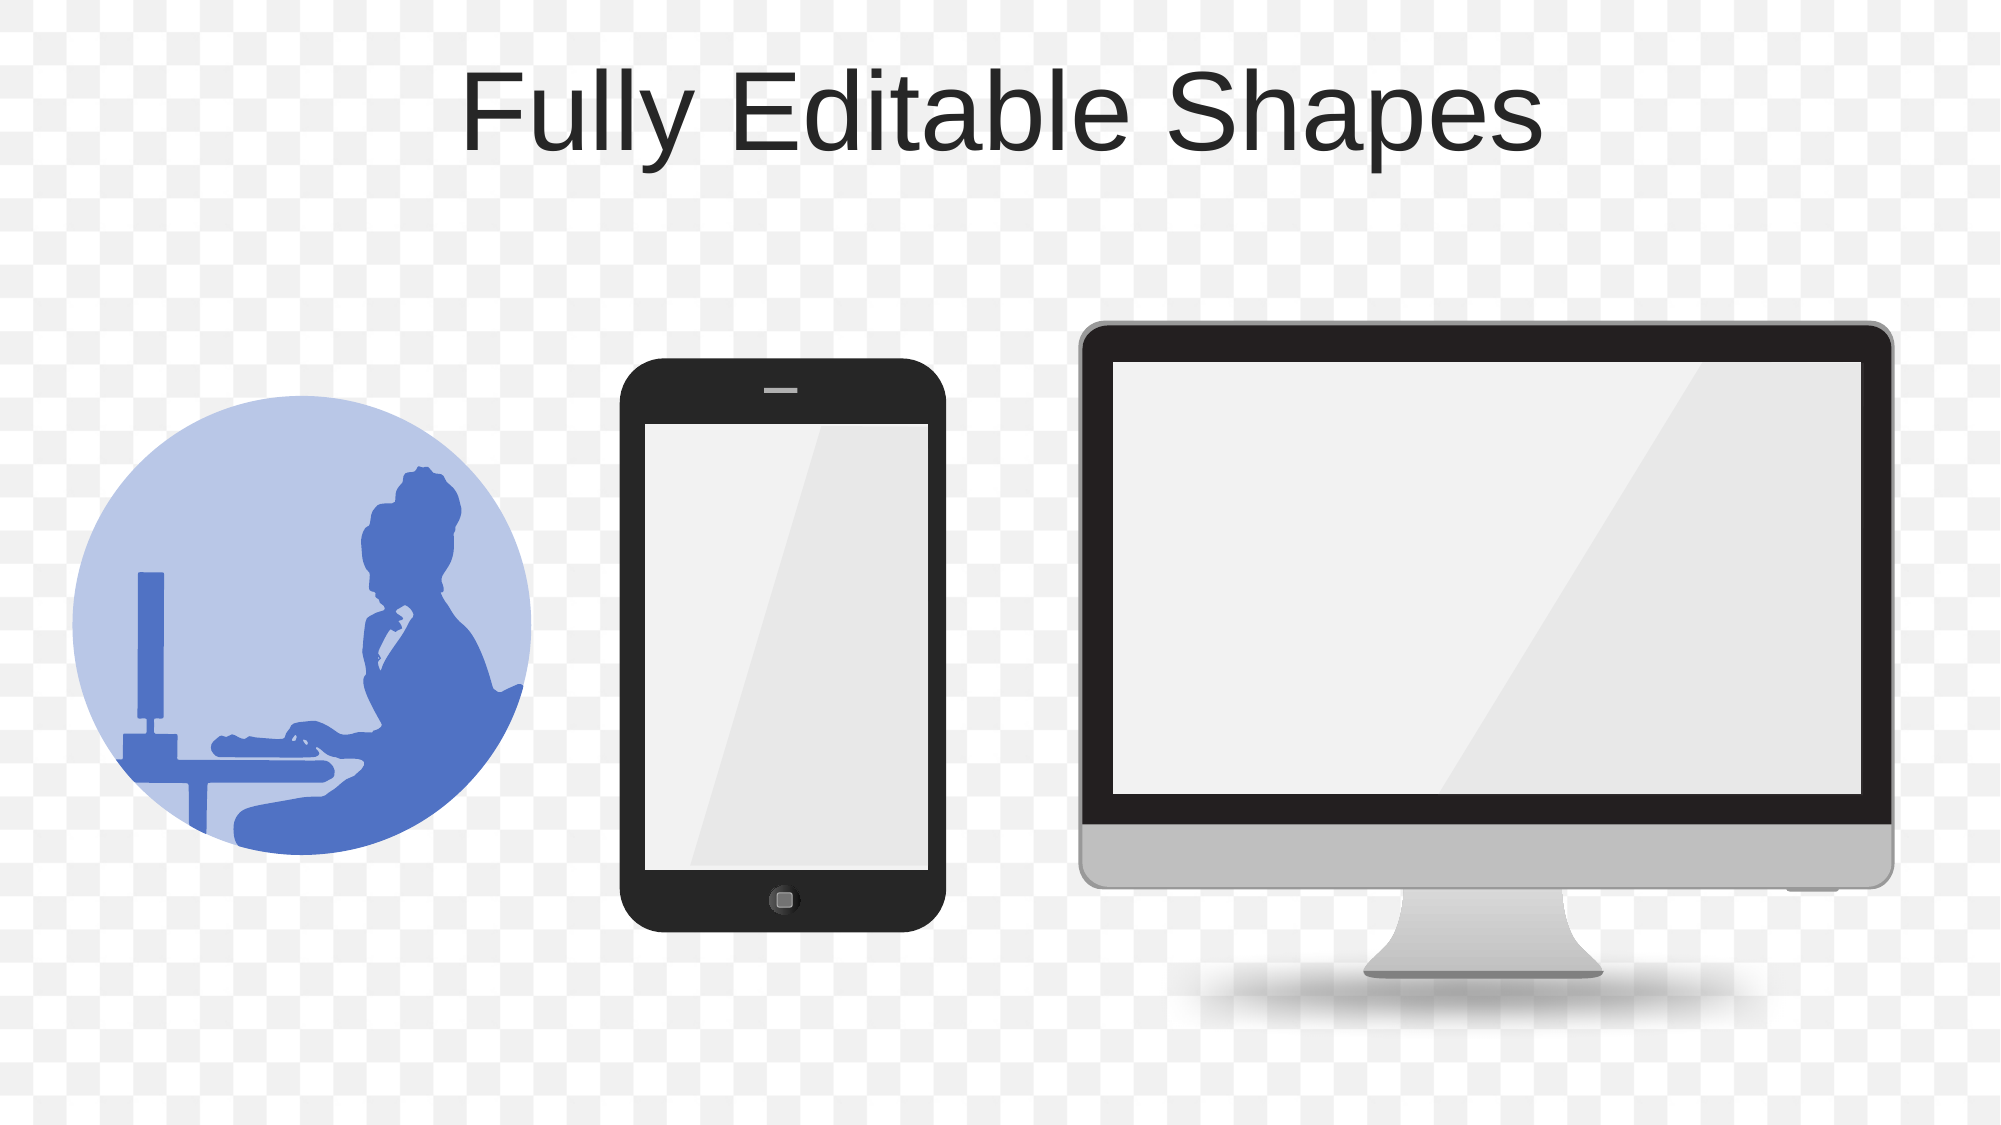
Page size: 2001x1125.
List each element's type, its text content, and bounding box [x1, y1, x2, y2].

list Fully Editable Shapes [53, 54, 1952, 174]
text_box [72, 395, 532, 856]
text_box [1012, 317, 1933, 1040]
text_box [619, 358, 947, 933]
picture [0, 0, 2001, 1125]
